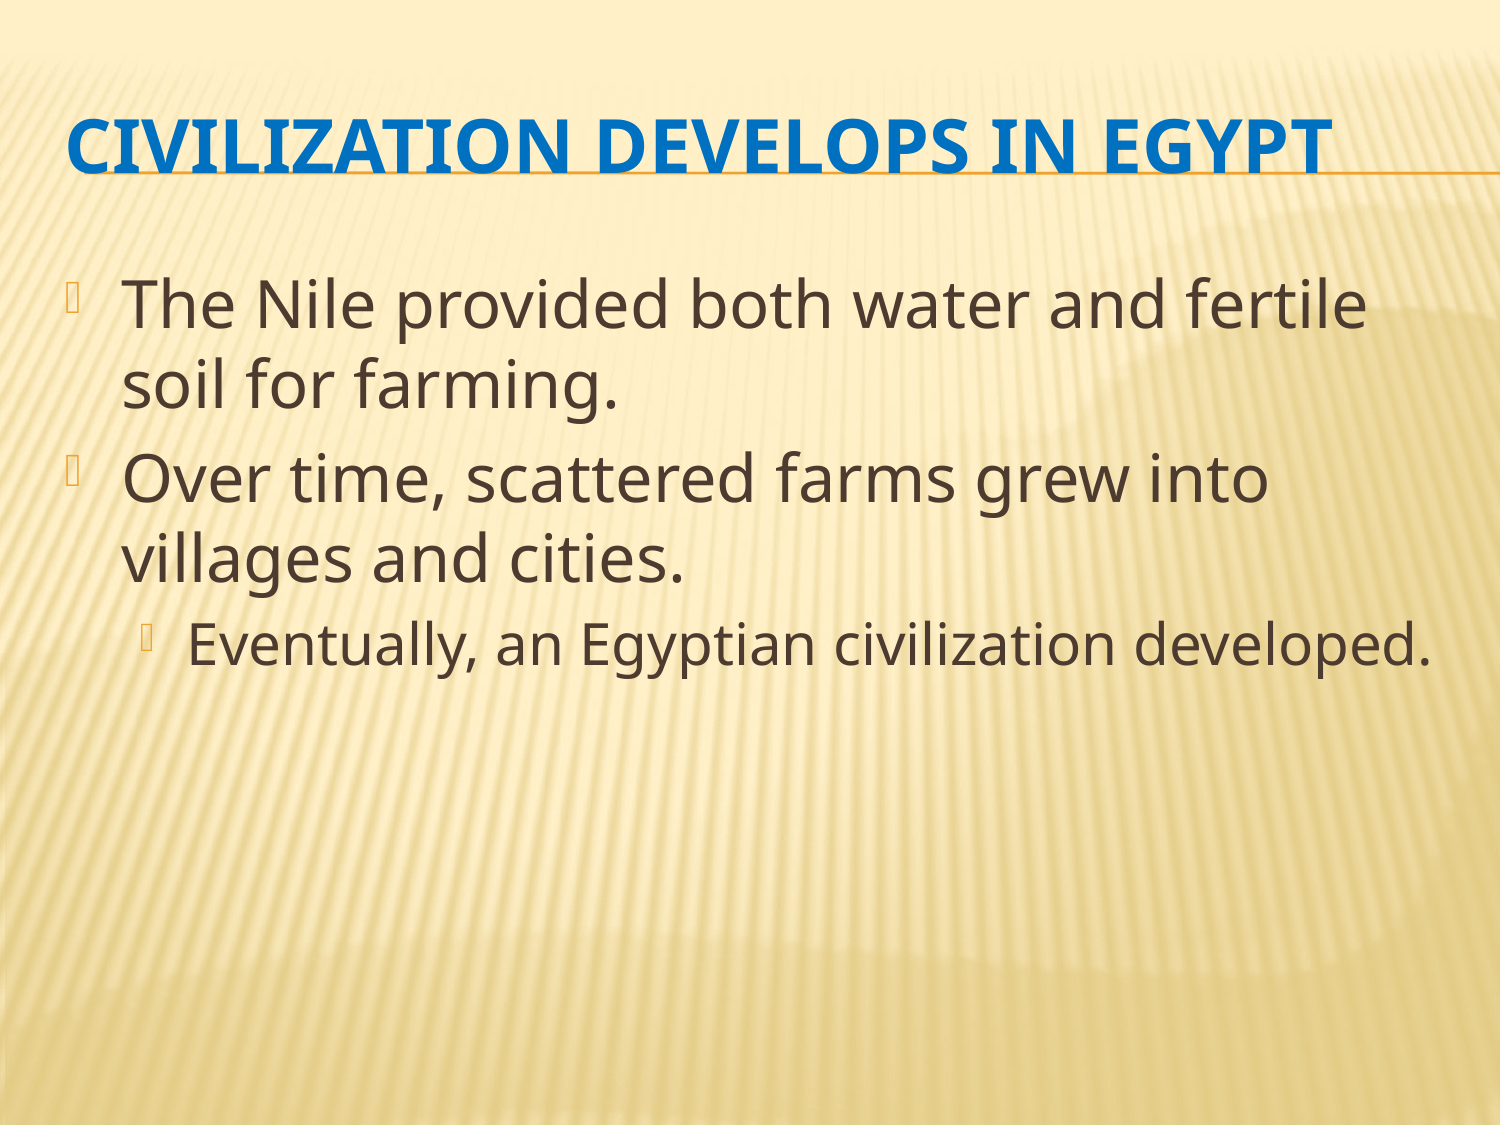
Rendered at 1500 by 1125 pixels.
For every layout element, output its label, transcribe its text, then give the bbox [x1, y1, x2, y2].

list The Nile provided both water and fertile soil for farming. Over time, scattered farms grew into villages and cities. Eventually, an Egyptian civilization developed. [50, 254, 1475, 998]
title Civilization Develops in Egypt [50, 75, 1475, 213]
